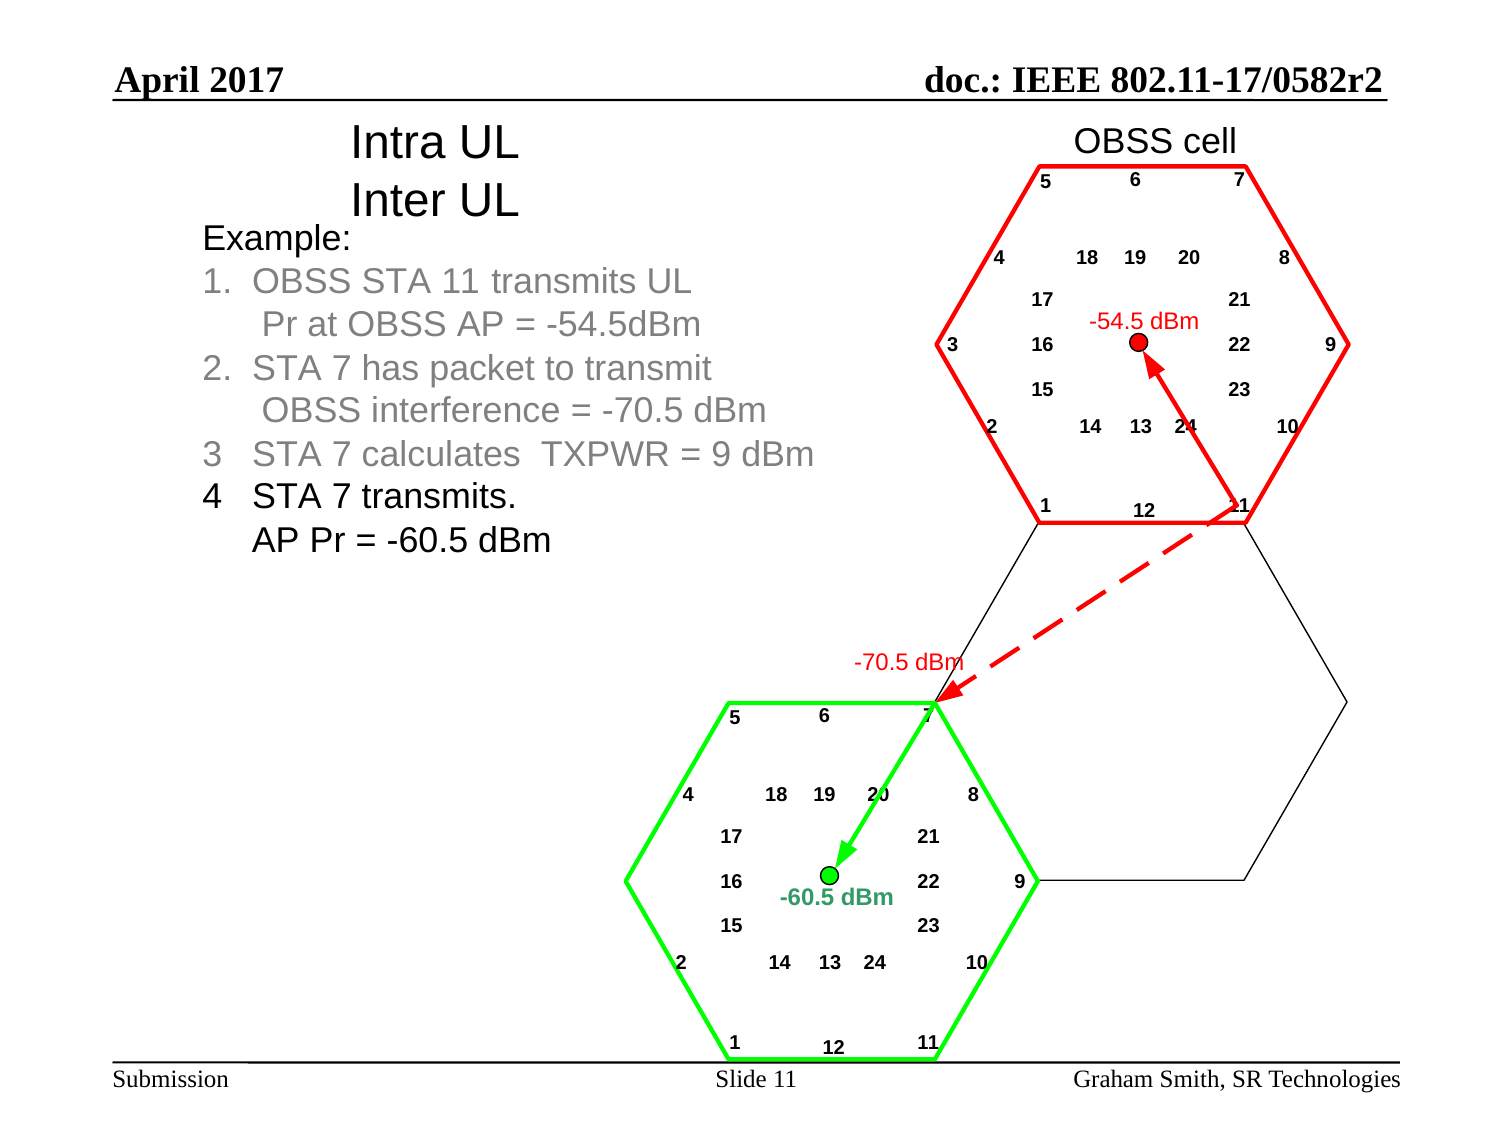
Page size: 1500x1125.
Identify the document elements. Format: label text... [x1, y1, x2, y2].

footer Graham Smith, SR Technologies [1069, 1061, 1402, 1093]
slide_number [114, 54, 286, 101]
slide_number Slide 11 [712, 1072, 800, 1093]
picture [199, 106, 1354, 1065]
